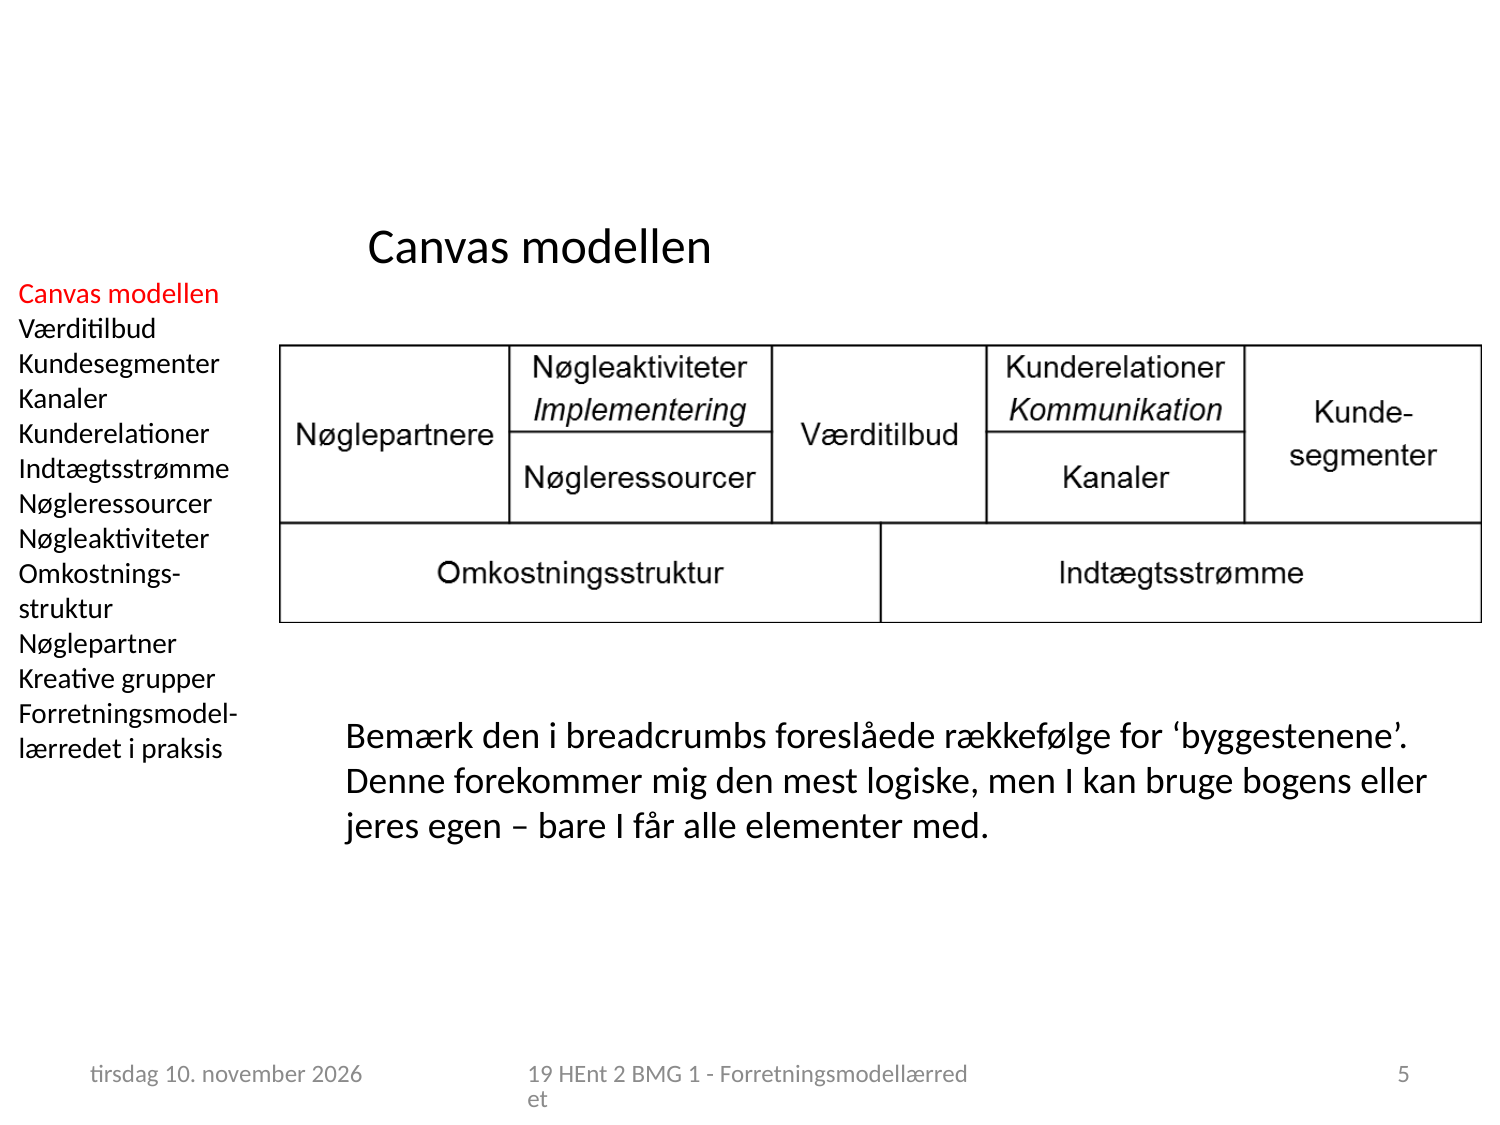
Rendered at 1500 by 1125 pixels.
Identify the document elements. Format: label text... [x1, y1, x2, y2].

text_box Canvas modellen [353, 206, 728, 327]
text_box Canvas modellen Værditilbud Kundesegmenter Kanaler Kunderelationer Indtægtsstrømme Nøgleressourcer Nøgleaktiviteter Omkostnings-struktur Nøglepartner Kreative grupper Forretningsmodel-lærredet i praksis [3, 267, 261, 807]
picture [279, 337, 1482, 624]
text_box Bemærk den i breadcrumbs foreslåede rækkefølge for ‘byggestenene’. Denne forekommer mig den mest logiske, men I kan bruge bogens eller jeres egen – bare I får alle elementer med. [330, 704, 1445, 854]
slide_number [75, 1042, 425, 1103]
footer 19 HEnt 2 BMG 1 - Forretningsmodellærredet [512, 1042, 988, 1103]
slide_number 5 [1074, 1042, 1425, 1103]
